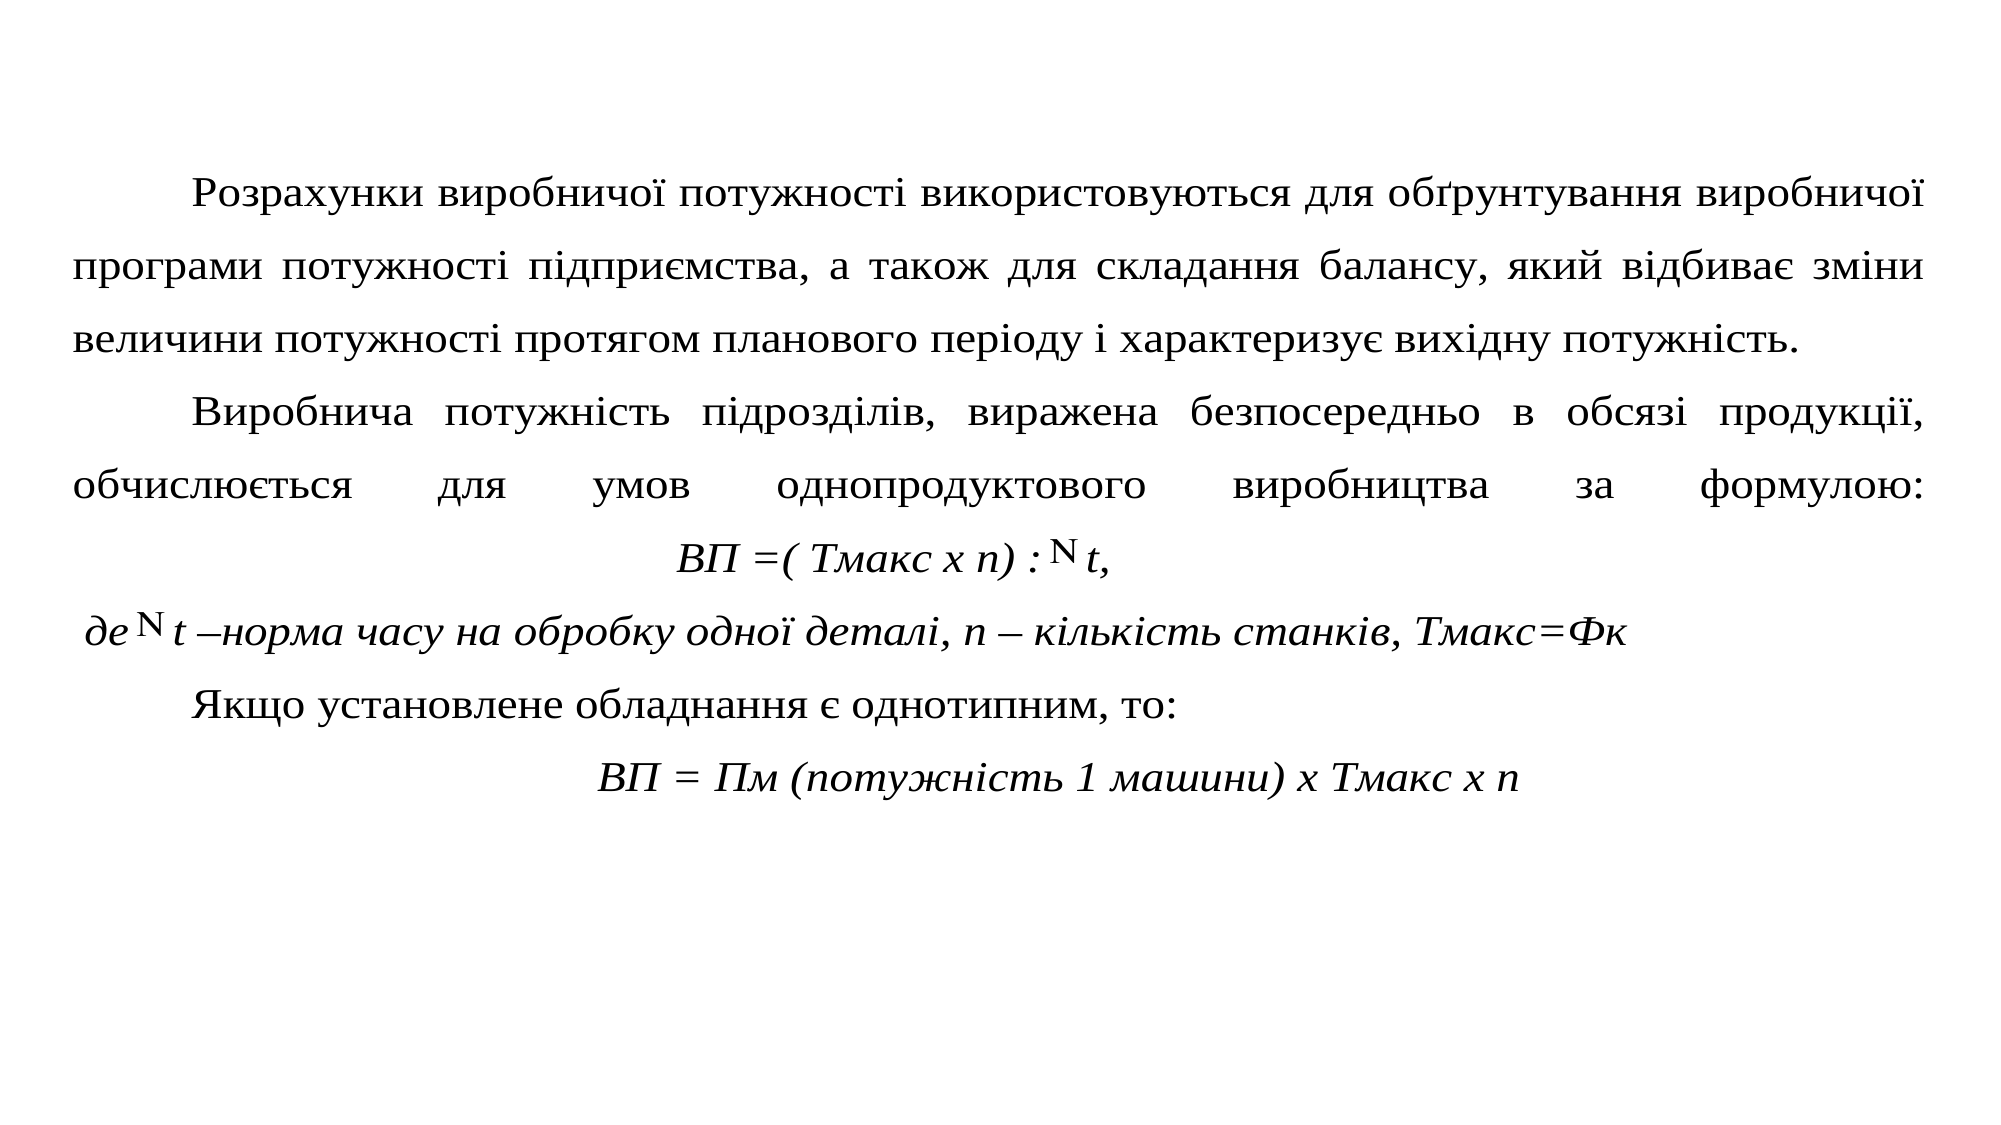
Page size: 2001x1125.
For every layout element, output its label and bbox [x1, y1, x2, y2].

picture [72, 160, 1924, 826]
